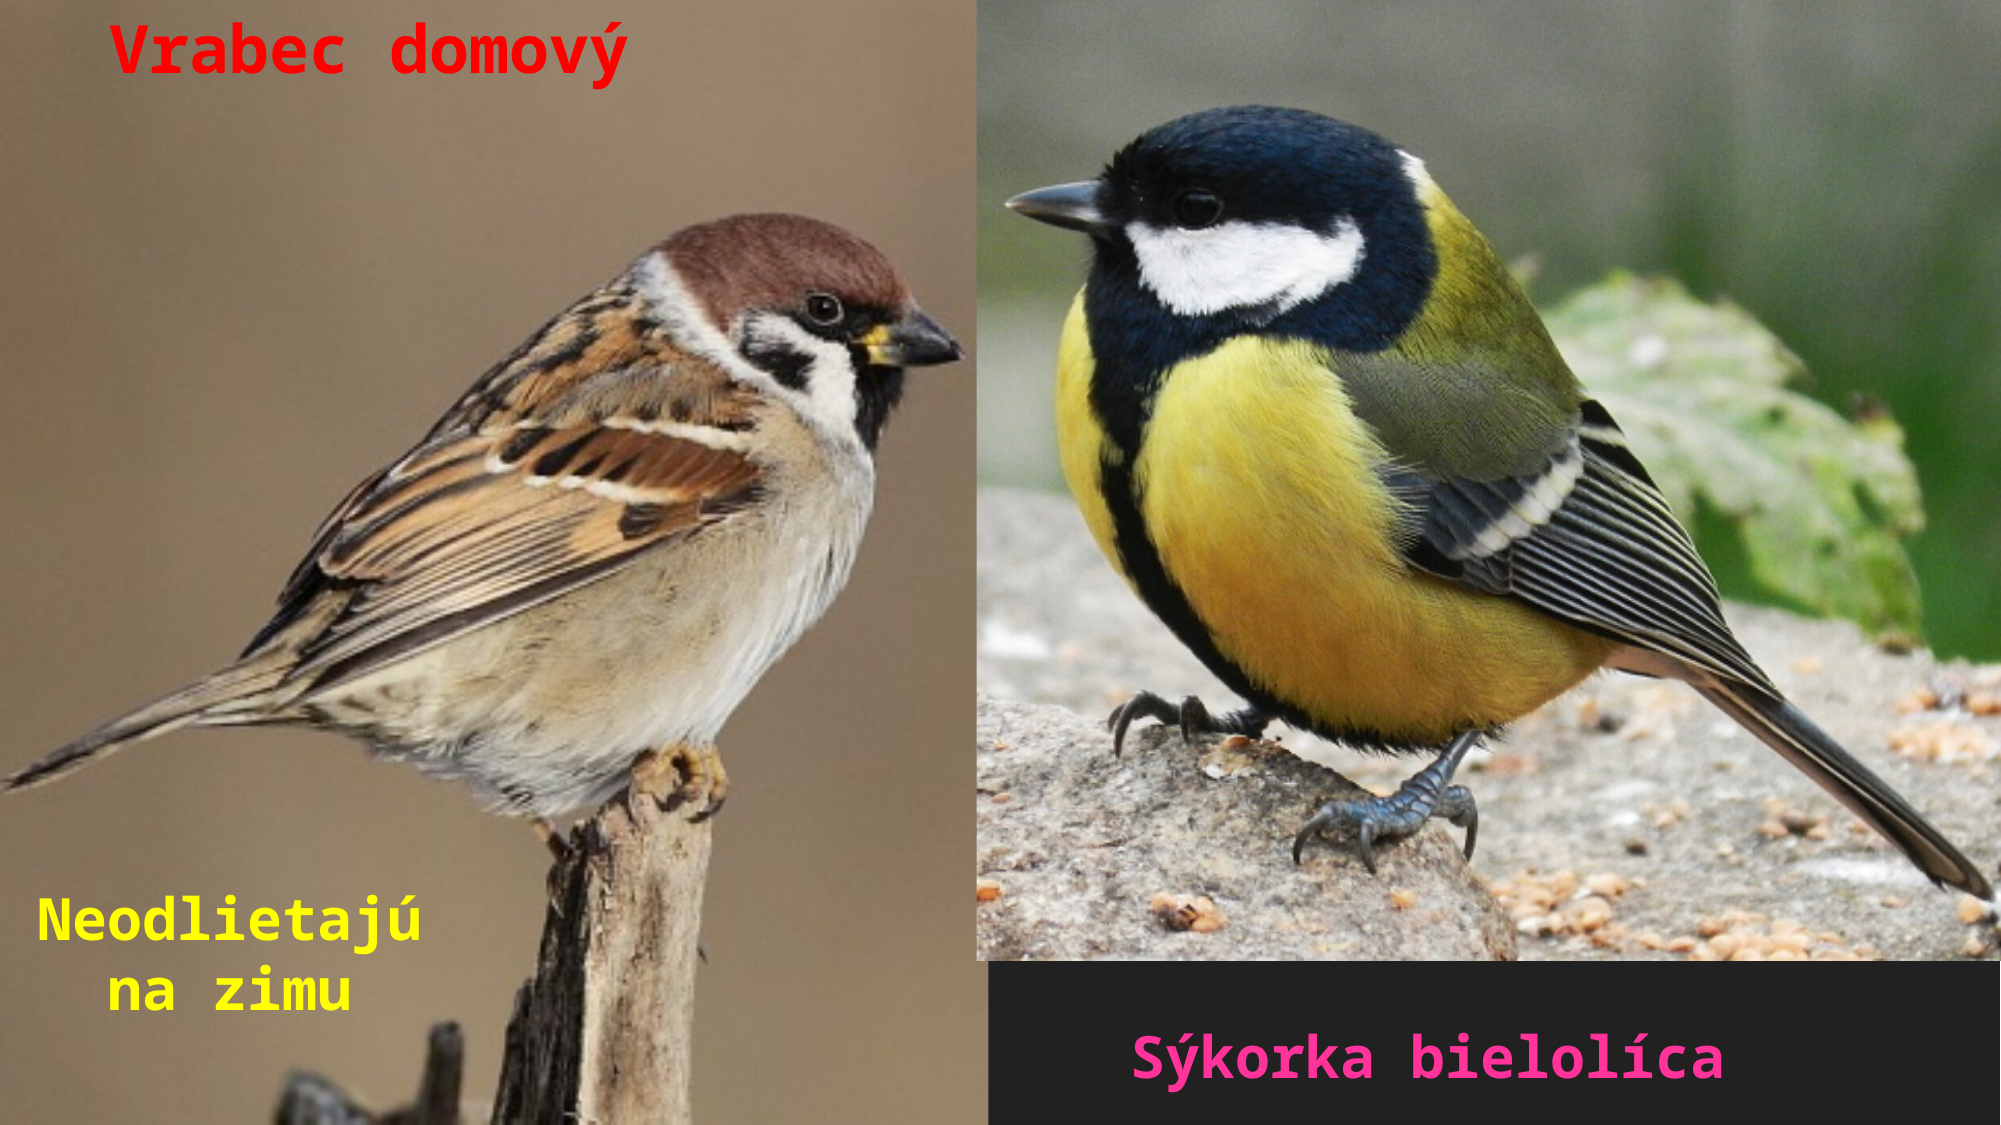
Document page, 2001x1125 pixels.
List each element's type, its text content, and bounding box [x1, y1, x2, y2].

picture [0, 0, 2001, 1125]
text_box Sýkorka bielolíca [1082, 1013, 1774, 1098]
